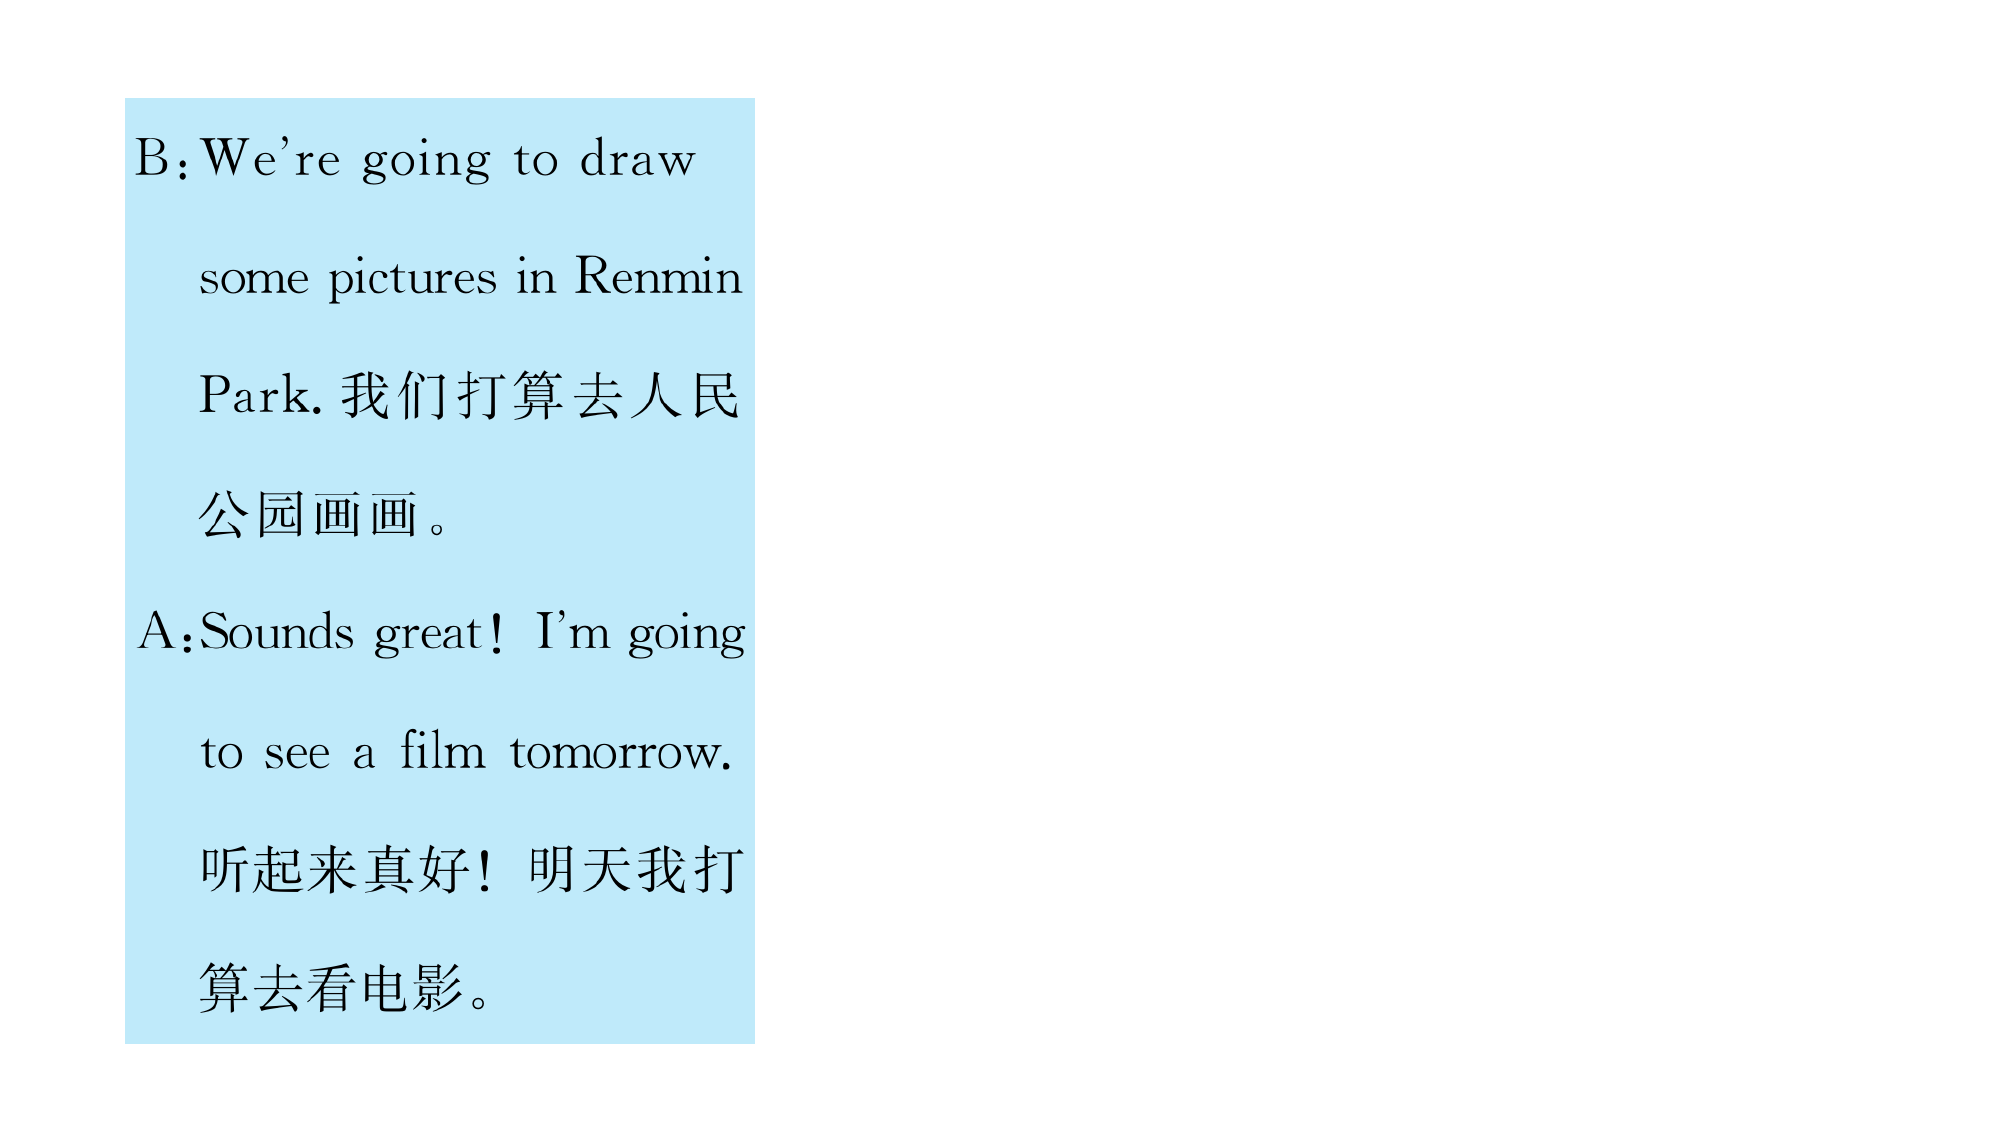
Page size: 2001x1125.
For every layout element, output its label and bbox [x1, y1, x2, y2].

picture [120, 98, 755, 1044]
